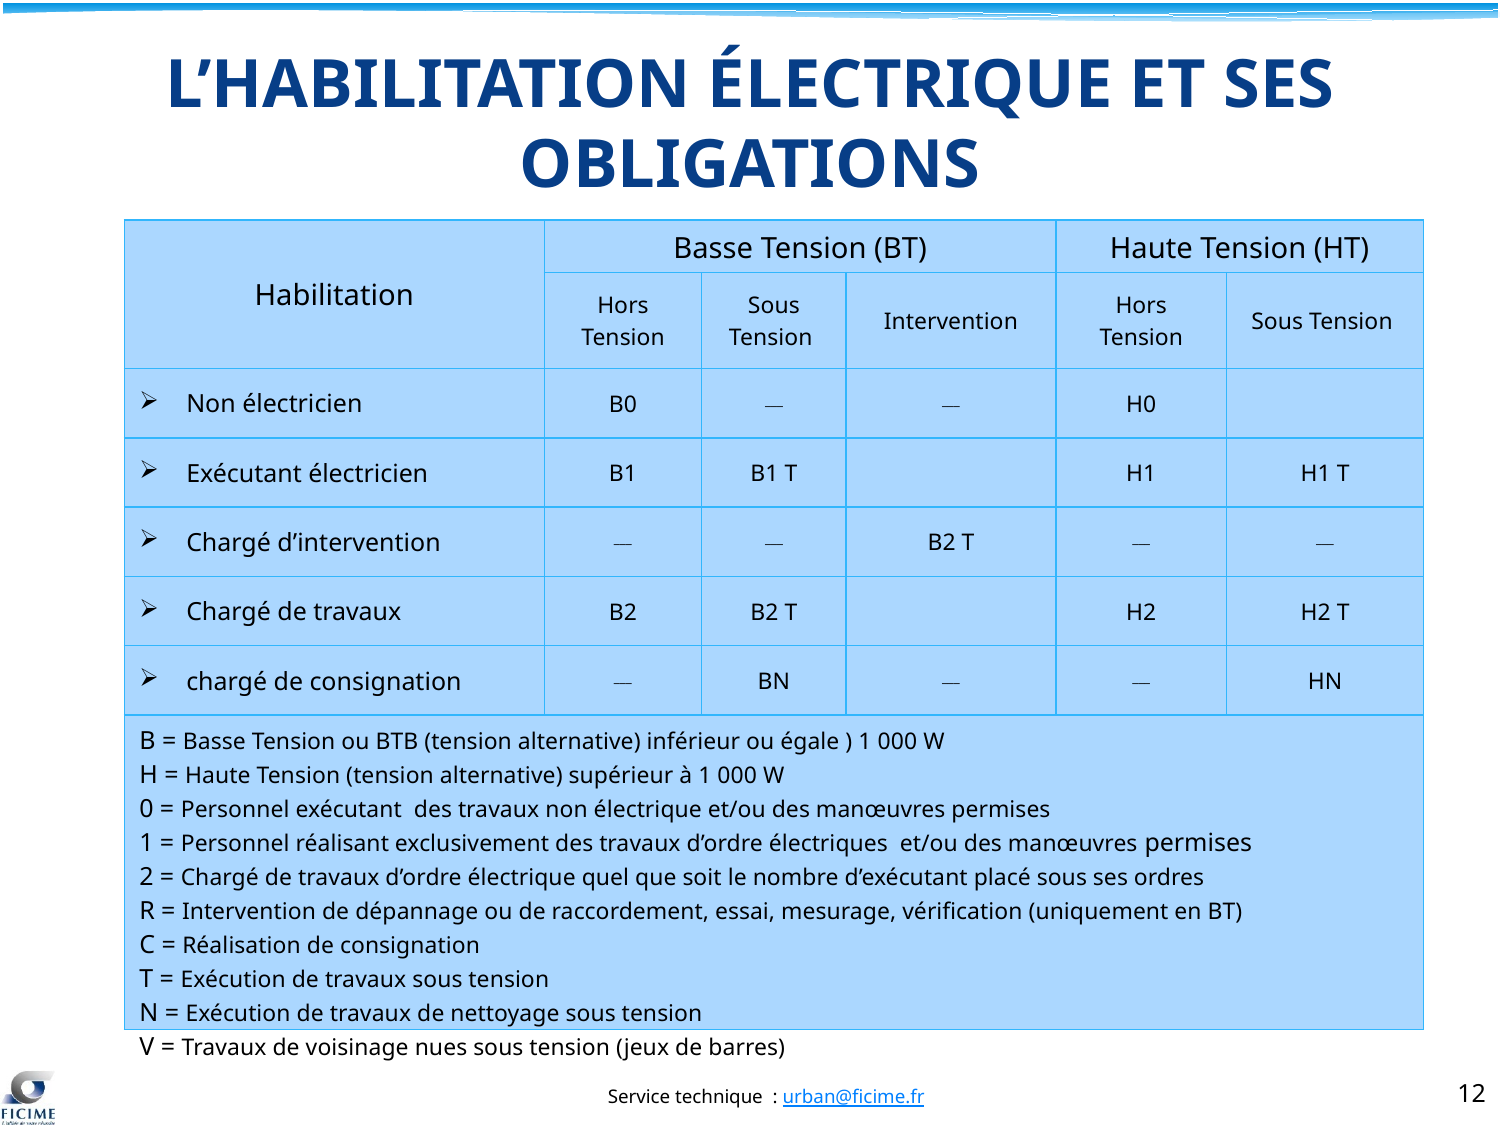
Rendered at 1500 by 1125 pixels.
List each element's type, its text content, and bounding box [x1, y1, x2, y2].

table_cell B1 [545, 439, 701, 506]
table_cell H1 T [1227, 439, 1423, 506]
table_cell Hors Tension [545, 273, 701, 368]
table_cell [847, 577, 1055, 645]
table_cell H0 [1057, 369, 1226, 437]
table_cell BN [702, 646, 845, 714]
picture [0, 1070, 55, 1125]
table_cell B1 T [702, 439, 845, 506]
table_cell B2 T [847, 508, 1055, 576]
text_box 12 [1423, 1069, 1500, 1125]
table_cell ___ [847, 369, 1055, 437]
table_cell H1 [1057, 439, 1226, 506]
table_cell B = Basse Tension ou BTB (tension alternative) inférieur ou égale ) 1 000 W H = Haute Tension (tension alternative) supérieur à 1 000 W 0 = Personnel exécutant des travaux non électrique et/ou des manœuvres permises 1 = Personnel réalisant exclusivement des travaux d’ordre électriques et/ou des manœuvres permises 2 = Chargé de travaux d’ordre électrique quel que soit le nombre d’exécutant placé sous ses ordres R = Intervention de dépannage ou de raccordement, essai, mesurage, vérification (uniquement en BT) C = Réalisation de consignation T = Exécution de travaux sous tension N = Exécution de travaux de nettoyage sous tension V = Travaux de voisinage nues sous tension (jeux de barres) [125, 716, 1423, 1029]
table_cell ___ [545, 646, 701, 714]
table_cell Exécutant électricien [125, 439, 544, 506]
table_cell B2 T [702, 577, 845, 645]
table_cell ___ [847, 646, 1055, 714]
table_header Basse Tension (BT) [545, 221, 1055, 272]
table_cell B2 [545, 577, 701, 645]
table_cell Chargé de travaux [125, 577, 544, 645]
table_header Habilitation [125, 221, 544, 368]
table_cell ___ [1057, 508, 1226, 576]
table_cell Hors Tension [1057, 273, 1226, 368]
table_cell Non électricien [125, 369, 544, 437]
table_cell Chargé d’intervention [125, 508, 544, 576]
table_cell ___ [1227, 508, 1423, 576]
table_cell ___ [702, 369, 845, 437]
table_cell [847, 439, 1055, 506]
table_cell ___ [545, 508, 701, 576]
table_cell Intervention [847, 273, 1055, 368]
table_header Haute Tension (HT) [1057, 221, 1423, 272]
table_cell H2 [1057, 577, 1226, 645]
table_cell ___ [702, 508, 845, 576]
text_box L’HABILITATION ÉLECTRIQUE ET SES OBLIGATIONS [0, 33, 1500, 208]
table_cell HN [1227, 646, 1423, 714]
table_cell B0 [545, 369, 701, 437]
table_cell Sous Tension [1227, 273, 1423, 368]
table_cell ___ [1057, 646, 1226, 714]
table_cell [1227, 369, 1423, 437]
table_cell chargé de consignation [125, 646, 544, 714]
table_cell H2 T [1227, 577, 1423, 645]
table_cell Sous Tension [702, 273, 845, 368]
